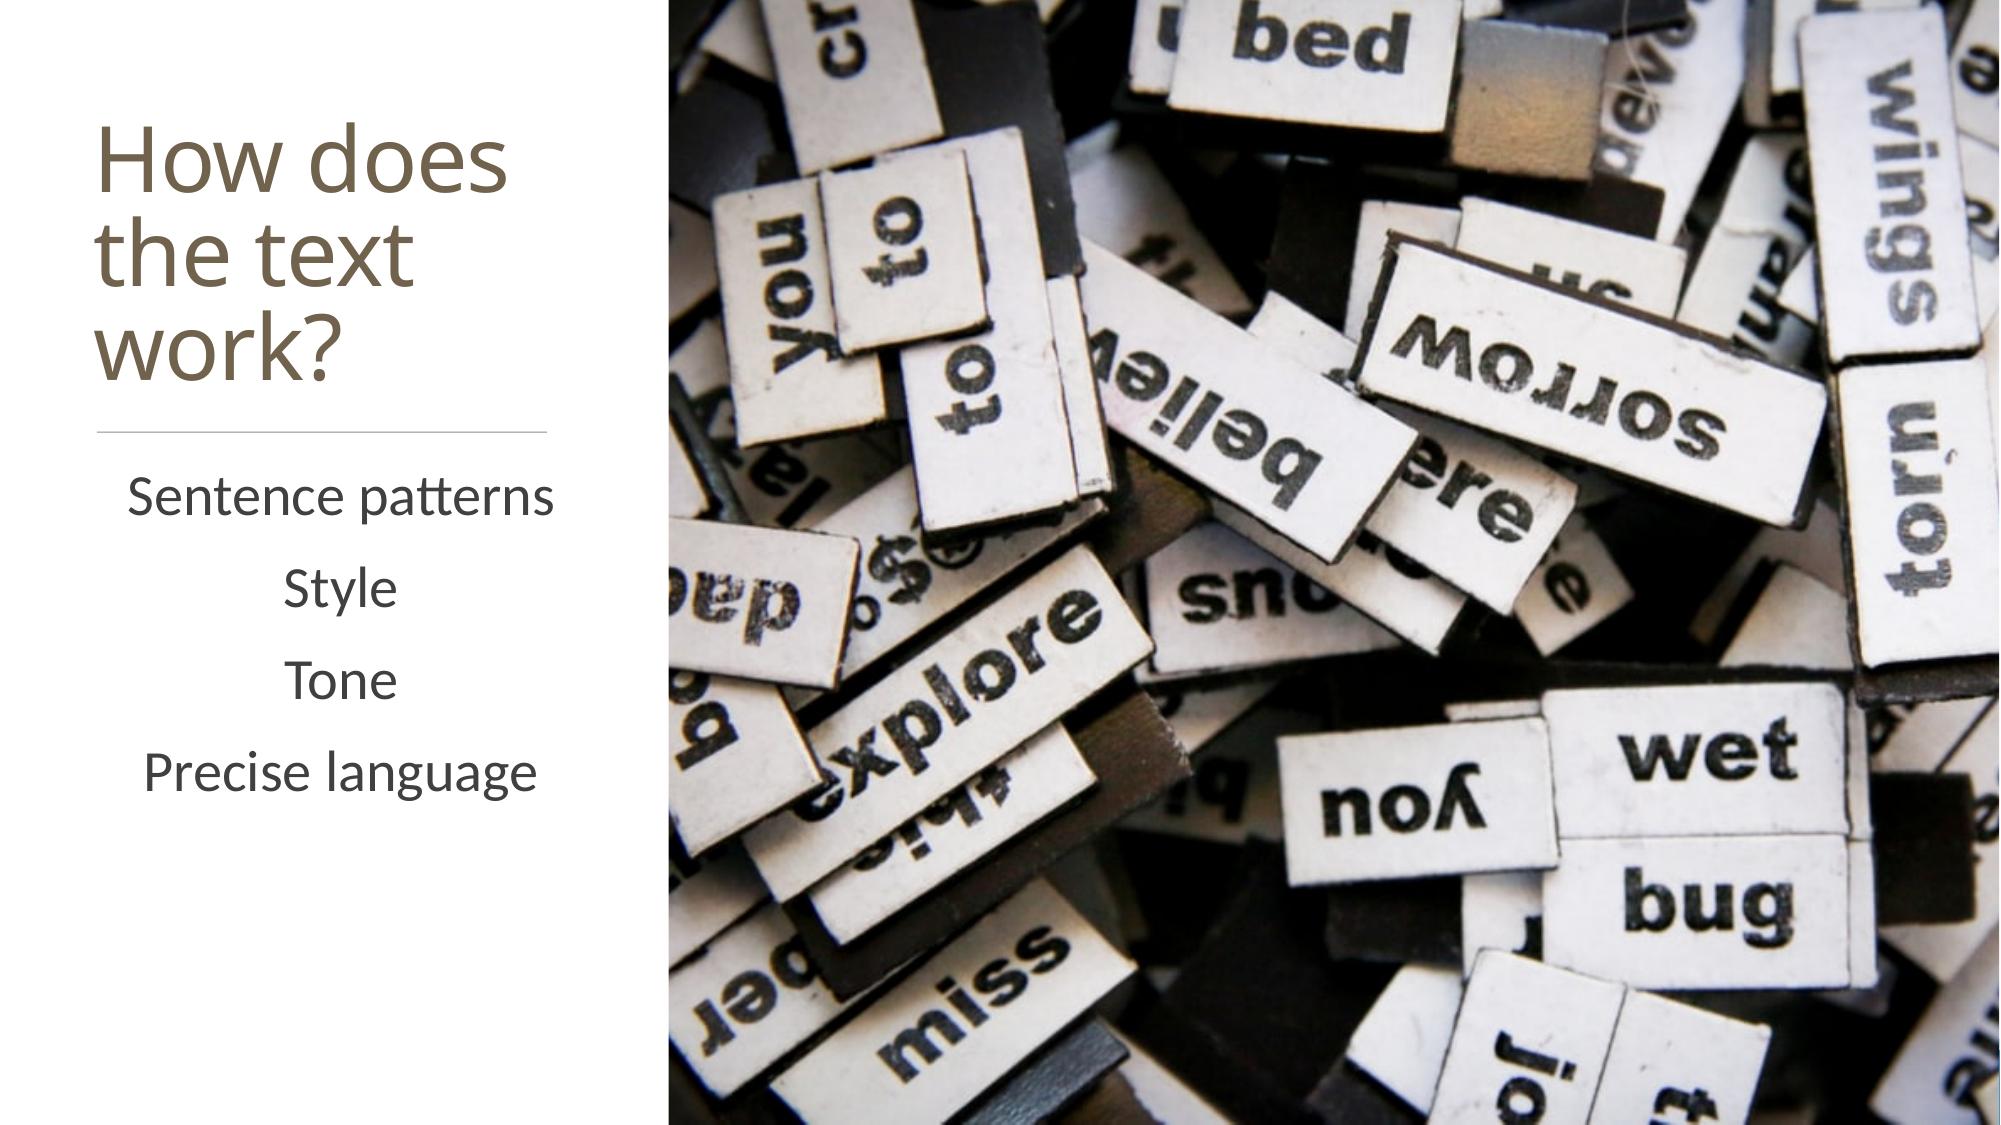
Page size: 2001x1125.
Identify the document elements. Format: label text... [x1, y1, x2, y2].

picture [667, 0, 2000, 1125]
list Sentence patterns Style Tone Precise language [80, 457, 587, 1001]
text_box [0, 0, 667, 1125]
title How does the text work? [78, 84, 587, 407]
